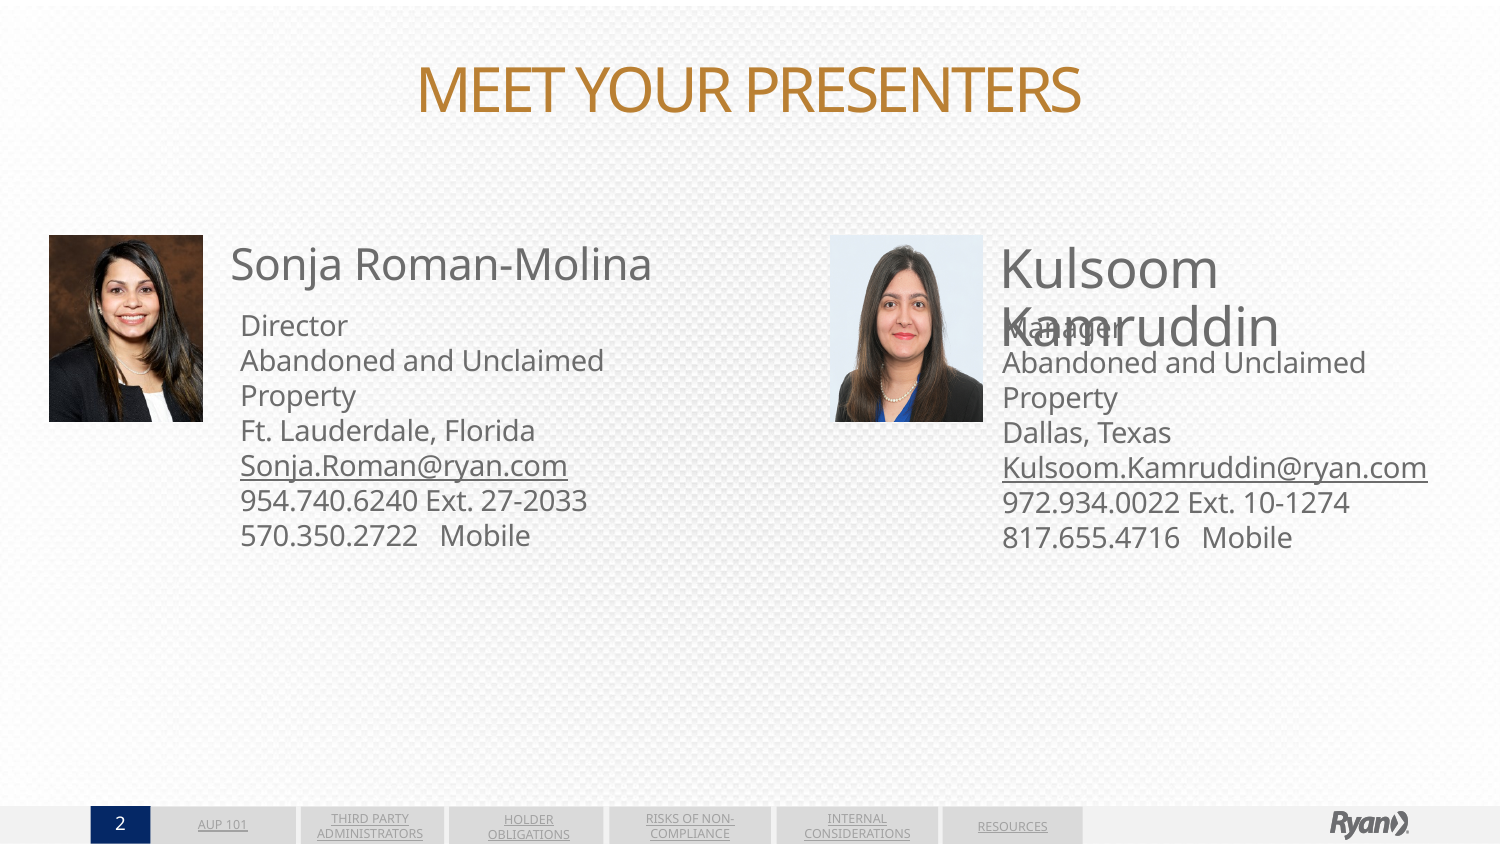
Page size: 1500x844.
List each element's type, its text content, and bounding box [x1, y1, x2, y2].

picture [1330, 811, 1409, 840]
list Kulsoom Kamruddin [999, 235, 1500, 291]
title MEET YOUR PRESENTERS [91, 6, 1409, 126]
text_box Manager Abandoned and Unclaimed Property Dallas, Texas Kulsoom.Kamruddin@ryan.com 972.934.0022 Ext. 10-1274 817.655.4716 Mobile [987, 302, 1470, 562]
text_box Director Abandoned and Unclaimed Property Ft. Lauderdale, Florida Sonja.Roman@ryan.com 954.740.6240 Ext. 27-2033 570.350.2722 Mobile [225, 300, 708, 560]
text_box Sonja Roman-Molina [230, 235, 703, 291]
picture [0, 6, 1500, 806]
